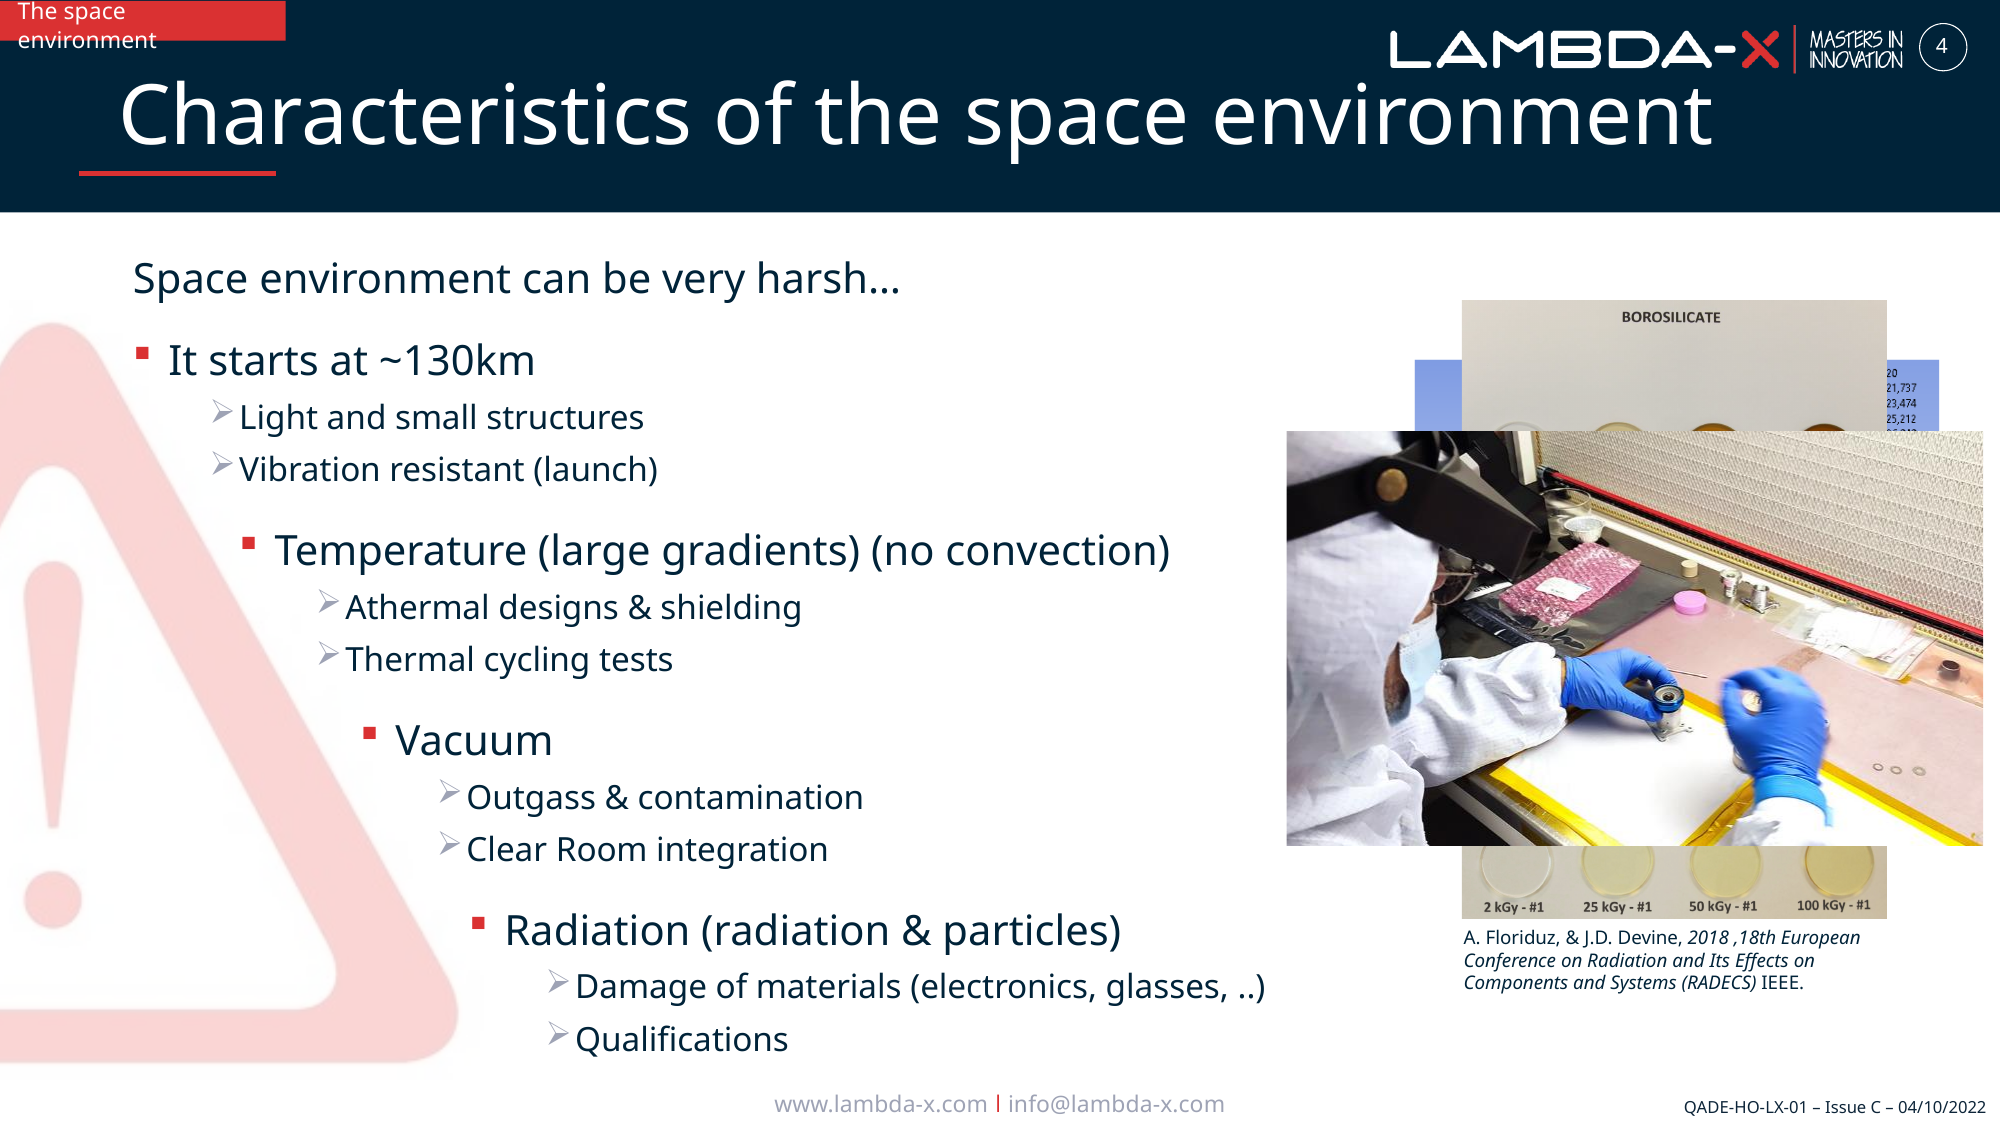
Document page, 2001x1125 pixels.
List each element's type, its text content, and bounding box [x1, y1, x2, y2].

text_box Vacuum Outgass & contamination Clear Room integration [555, 704, 1448, 876]
picture [1389, 23, 1904, 75]
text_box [1448, 846, 1905, 1002]
text_box Temperature (large gradients) (no convection) Athermal designs & shielding Thermal cycling tests [555, 514, 1286, 686]
picture [0, 300, 555, 1080]
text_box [1448, 300, 1905, 431]
list The space environment [0, 0, 286, 41]
list Characteristics of the space environment [118, 71, 1867, 162]
text_box Radiation (radiation & particles) Damage of materials (electronics, glasses, ..) Qualifications [555, 894, 2000, 1066]
list Space environment can be very harsh… [118, 242, 1866, 311]
picture [1286, 357, 1984, 846]
text_box It starts at ~130km Light and small structures Vibration resistant (launch) [555, 324, 1448, 496]
